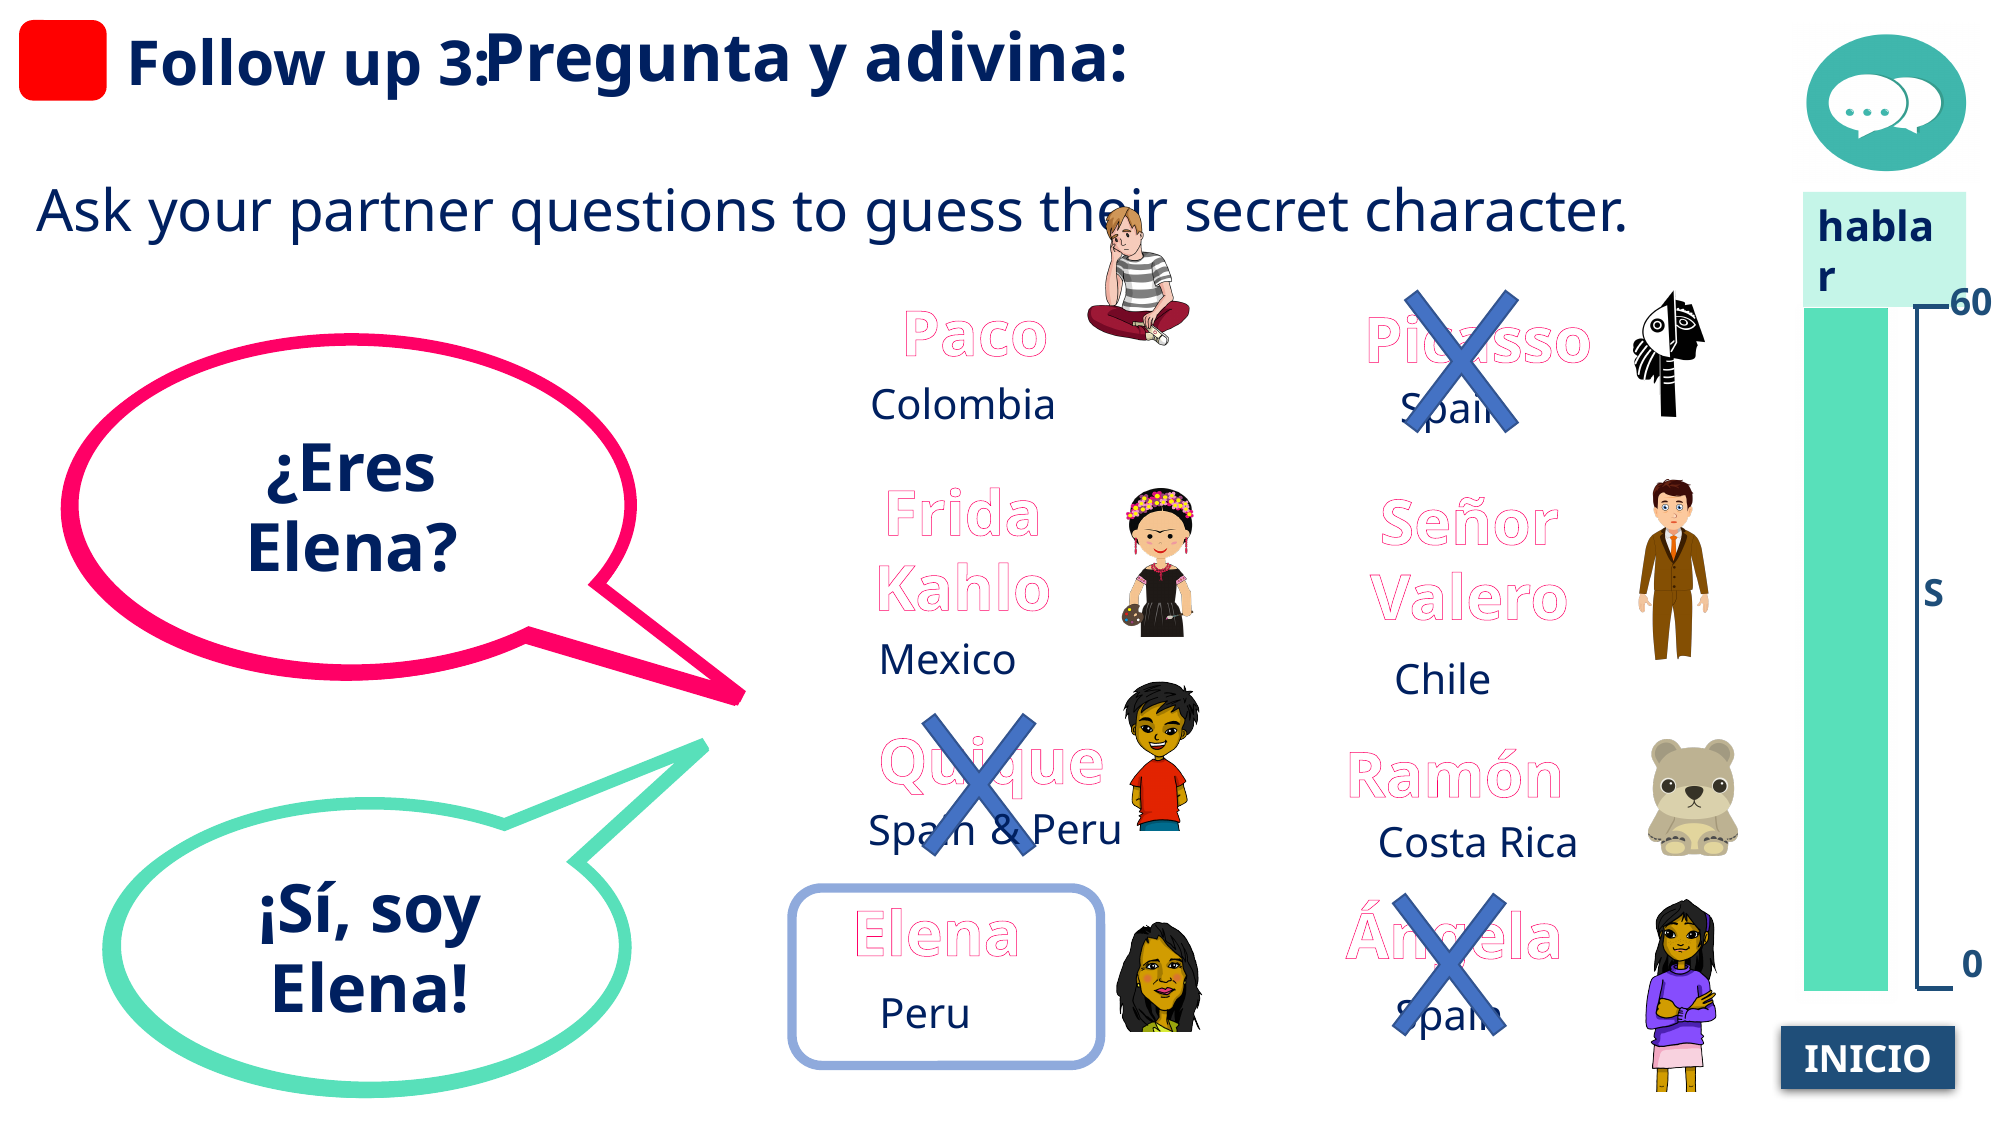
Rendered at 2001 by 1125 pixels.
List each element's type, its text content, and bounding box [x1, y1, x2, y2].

text_box Spain [1384, 374, 1572, 440]
picture [1628, 479, 1719, 660]
text_box Spain [853, 796, 1000, 862]
text_box Paco [863, 285, 1086, 370]
picture [1633, 290, 1705, 417]
text_box Spain [1380, 981, 1562, 1046]
text_box Pregunta y adivina: [468, 7, 1145, 102]
text_box ¿Eres de España? [65, 413, 267, 669]
text_box [790, 886, 1102, 1067]
text_box Mexico [863, 625, 1080, 691]
text_box INICIO [1781, 1026, 1956, 1090]
text_box Ramón [1329, 727, 1580, 817]
text_box Quique [852, 713, 967, 804]
text_box [1403, 289, 1520, 434]
text_box Peru [864, 979, 1052, 1045]
text_box Frida Kahlo [819, 465, 1106, 631]
picture [1120, 488, 1195, 637]
text_box S [1919, 561, 2000, 621]
text_box Quique [991, 713, 1110, 795]
text_box Colombia [855, 370, 1101, 436]
text_box Señor Valero [1311, 474, 1628, 640]
picture [1110, 677, 1205, 831]
text_box [921, 712, 1037, 857]
text_box Costa Rica [1362, 808, 1658, 874]
title Follow up 3: [111, 23, 511, 108]
text_box ¡Sí, soy de Perú! [107, 861, 543, 1093]
text_box [1391, 892, 1508, 1037]
text_box Picasso [1473, 292, 1619, 383]
picture [1648, 739, 1738, 856]
text_box [20, 21, 106, 100]
text_box Chile [1379, 645, 1559, 710]
text_box ¿Eres de Perú? [68, 464, 741, 701]
text_box Picasso [1337, 292, 1449, 383]
text_box ¿Eres Elena? [71, 338, 743, 698]
text_box Picasso [1421, 292, 1502, 346]
text_box 60 [1934, 270, 2000, 331]
picture [1792, 22, 1980, 183]
text_box [1804, 308, 1888, 991]
picture [1111, 916, 1209, 1033]
text_box 0 [1946, 932, 2000, 993]
text_box & Peru [974, 795, 1146, 861]
text_box ¡Sí, soy Elena! [113, 742, 706, 1089]
text_box Ask your partner questions to guess their secret character. [21, 166, 1783, 251]
text_box hablar [1803, 191, 1967, 307]
picture [1081, 199, 1224, 352]
text_box Quique [937, 713, 1021, 769]
text_box Elena [824, 885, 1049, 976]
text_box Ángela [1286, 888, 1623, 979]
picture [1637, 894, 1725, 1092]
text_box S [1908, 561, 1915, 621]
